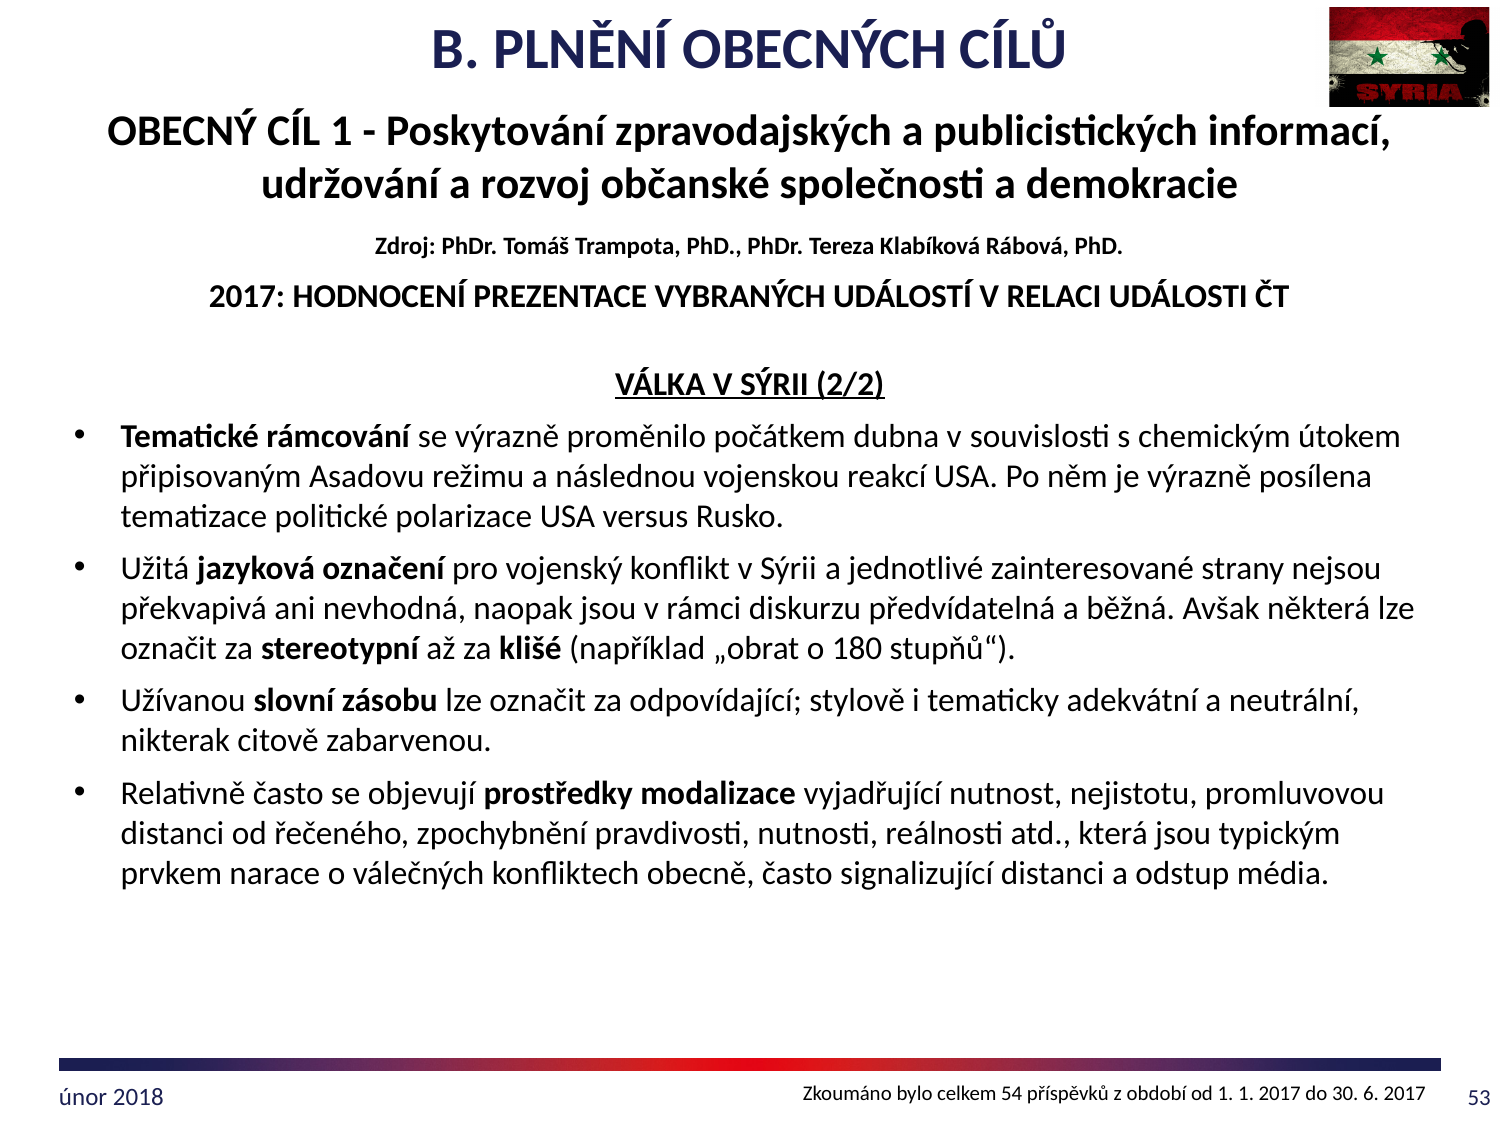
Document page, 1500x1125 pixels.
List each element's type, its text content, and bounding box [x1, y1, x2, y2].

picture [1315, 7, 1500, 108]
text_box B. PLNĚNÍ OBECNÝCH CÍLŮ [0, 7, 1313, 95]
text_box válka v Sýrii (2/2) Tematické rámcování se výrazně proměnilo počátkem dubna v souvislosti s chemickým útokem připisovaným Asadovu režimu a následnou vojenskou reakcí USA. Po něm je výrazně posílena tematizace politické polarizace USA versus Rusko. Užitá jazyková označení pro vojenský konflikt v Sýrii a jednotlivé zainteresované strany nejsou překvapivá ani nevhodná, naopak jsou v rámci diskurzu předvídatelná a běžná. Avšak některá lze označit za stereotypní až za klišé (například „obrat o 180 stupňů“). Užívanou slovní zásobu lze označit za odpovídající; stylově i tematicky adekvátní a neutrální, nikterak citově zabarvenou. Relativně často se objevují prostředky modalizace vyjadřující nutnost, nejistotu, promluvovou distanci od řečeného, zpochybnění pravdivosti, nutnosti, reálnosti atd., která jsou typickým prvkem narace o válečných konfliktech obecně, často signalizující distanci a odstup média. [59, 354, 1441, 899]
text_box 2017: HODNOCENÍ PREZENTACE VYBRANÝCH UDÁLOSTÍ v relaci události čt [16, 255, 1484, 327]
text_box OBECNÝ CÍL 1 - Poskytování zpravodajských a publicistických informací, udržování a rozvoj občanské společnosti a demokracie Zdroj: PhDr. Tomáš Trampota, PhD., PhDr. Tereza Klabíková Rábová, PhD. [16, 89, 1484, 254]
text_box únor 2018 [59, 1079, 471, 1118]
picture [58, 1057, 1442, 1071]
text_box Zkoumáno bylo celkem 54 příspěvků z období od 1. 1. 2017 do 30. 6. 2017 [471, 1078, 1441, 1113]
slide_number 53 [1452, 1075, 1500, 1118]
